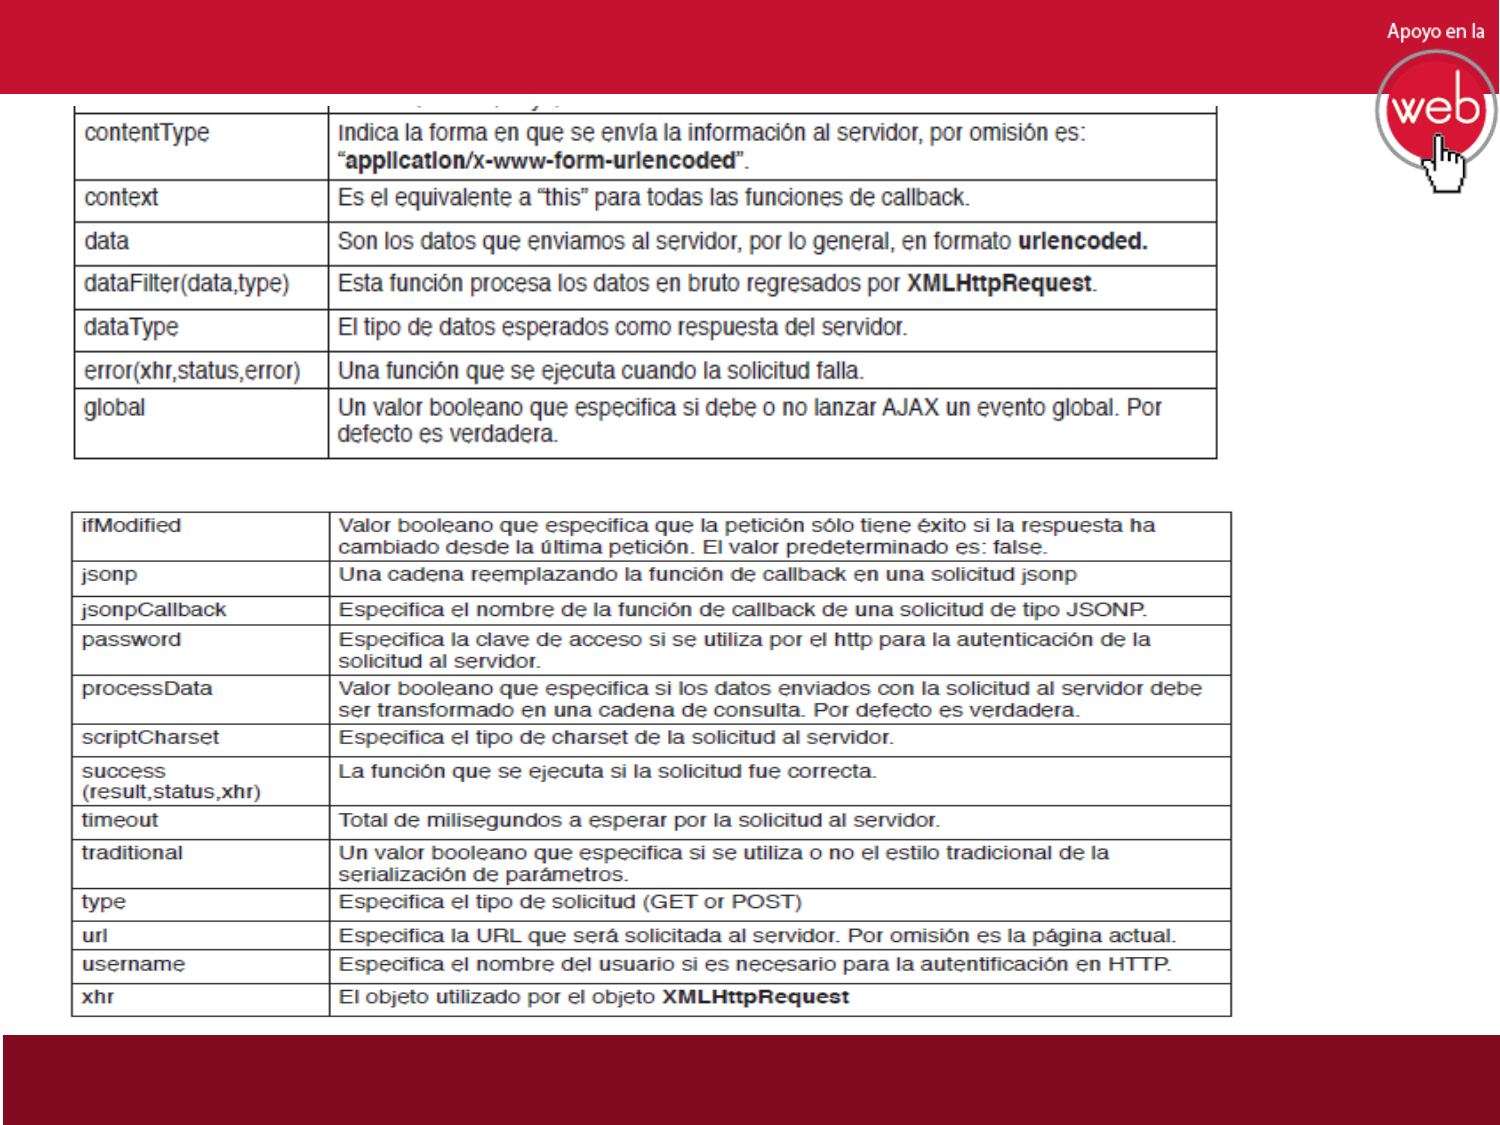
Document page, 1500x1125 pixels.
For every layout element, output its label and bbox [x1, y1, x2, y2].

picture [0, 0, 1500, 1125]
list [52, 105, 1223, 464]
